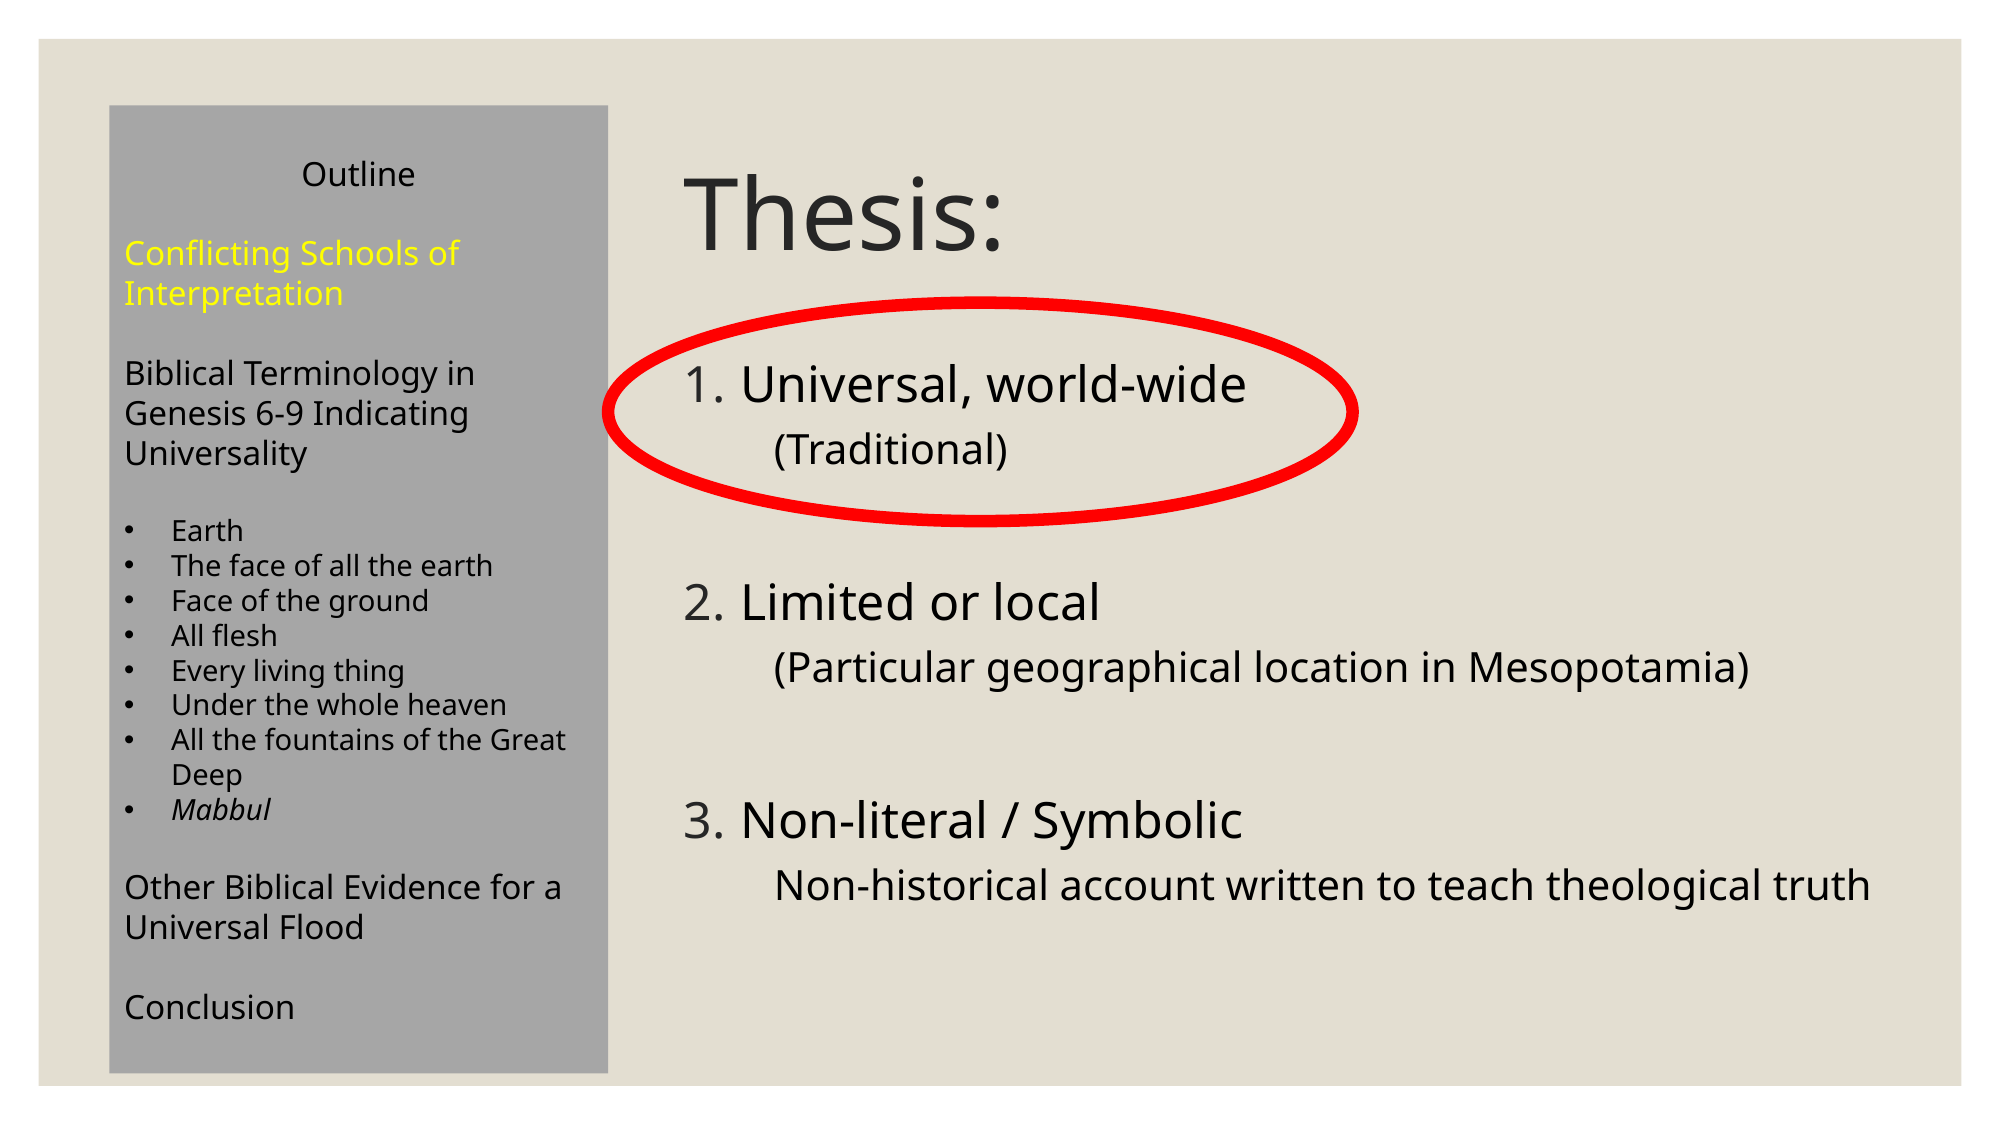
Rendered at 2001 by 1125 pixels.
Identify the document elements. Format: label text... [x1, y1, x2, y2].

list Universal, world-wide (Traditional) Limited or local (Particular geographical location in Mesopotamia) Non-literal / Symbolic Non-historical account written to teach theological truth [668, 345, 1890, 1010]
text_box [607, 301, 1354, 523]
text_box Outline Conflicting Schools of Interpretation Biblical Terminology in Genesis 6-9 Indicating Universality Earth The face of all the earth Face of the ground All flesh Every living thing Under the whole heaven All the fountains of the Great Deep Mabbul Other Biblical Evidence for a Universal Flood Conclusion [109, 105, 609, 1074]
title Thesis: [668, 105, 1890, 331]
